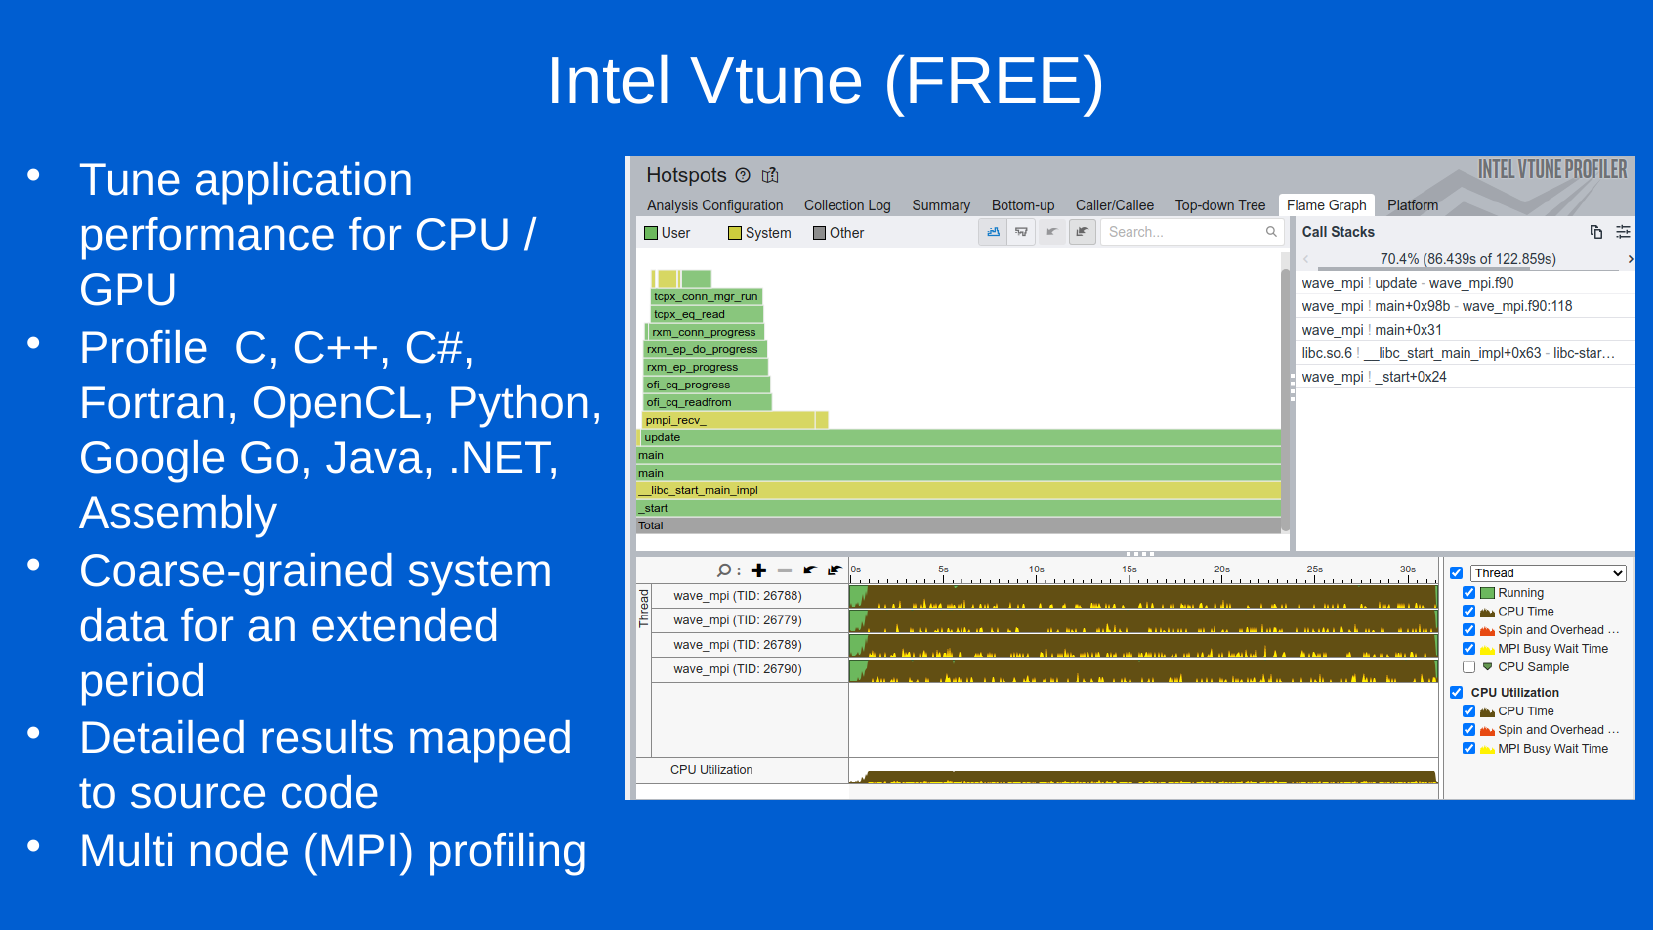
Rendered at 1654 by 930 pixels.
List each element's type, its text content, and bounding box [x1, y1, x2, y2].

list Tune application performance for CPU / GPU Profile C, C++, C#, Fortran, OpenCL, Python, Google Go, Java, .NET, Assembly Coarse-grained system data for an extended period Detailed results mapped to source code Multi node (MPI) profiling [7, 149, 608, 900]
picture [625, 156, 1635, 800]
title Intel Vtune (FREE) [82, 25, 1571, 139]
